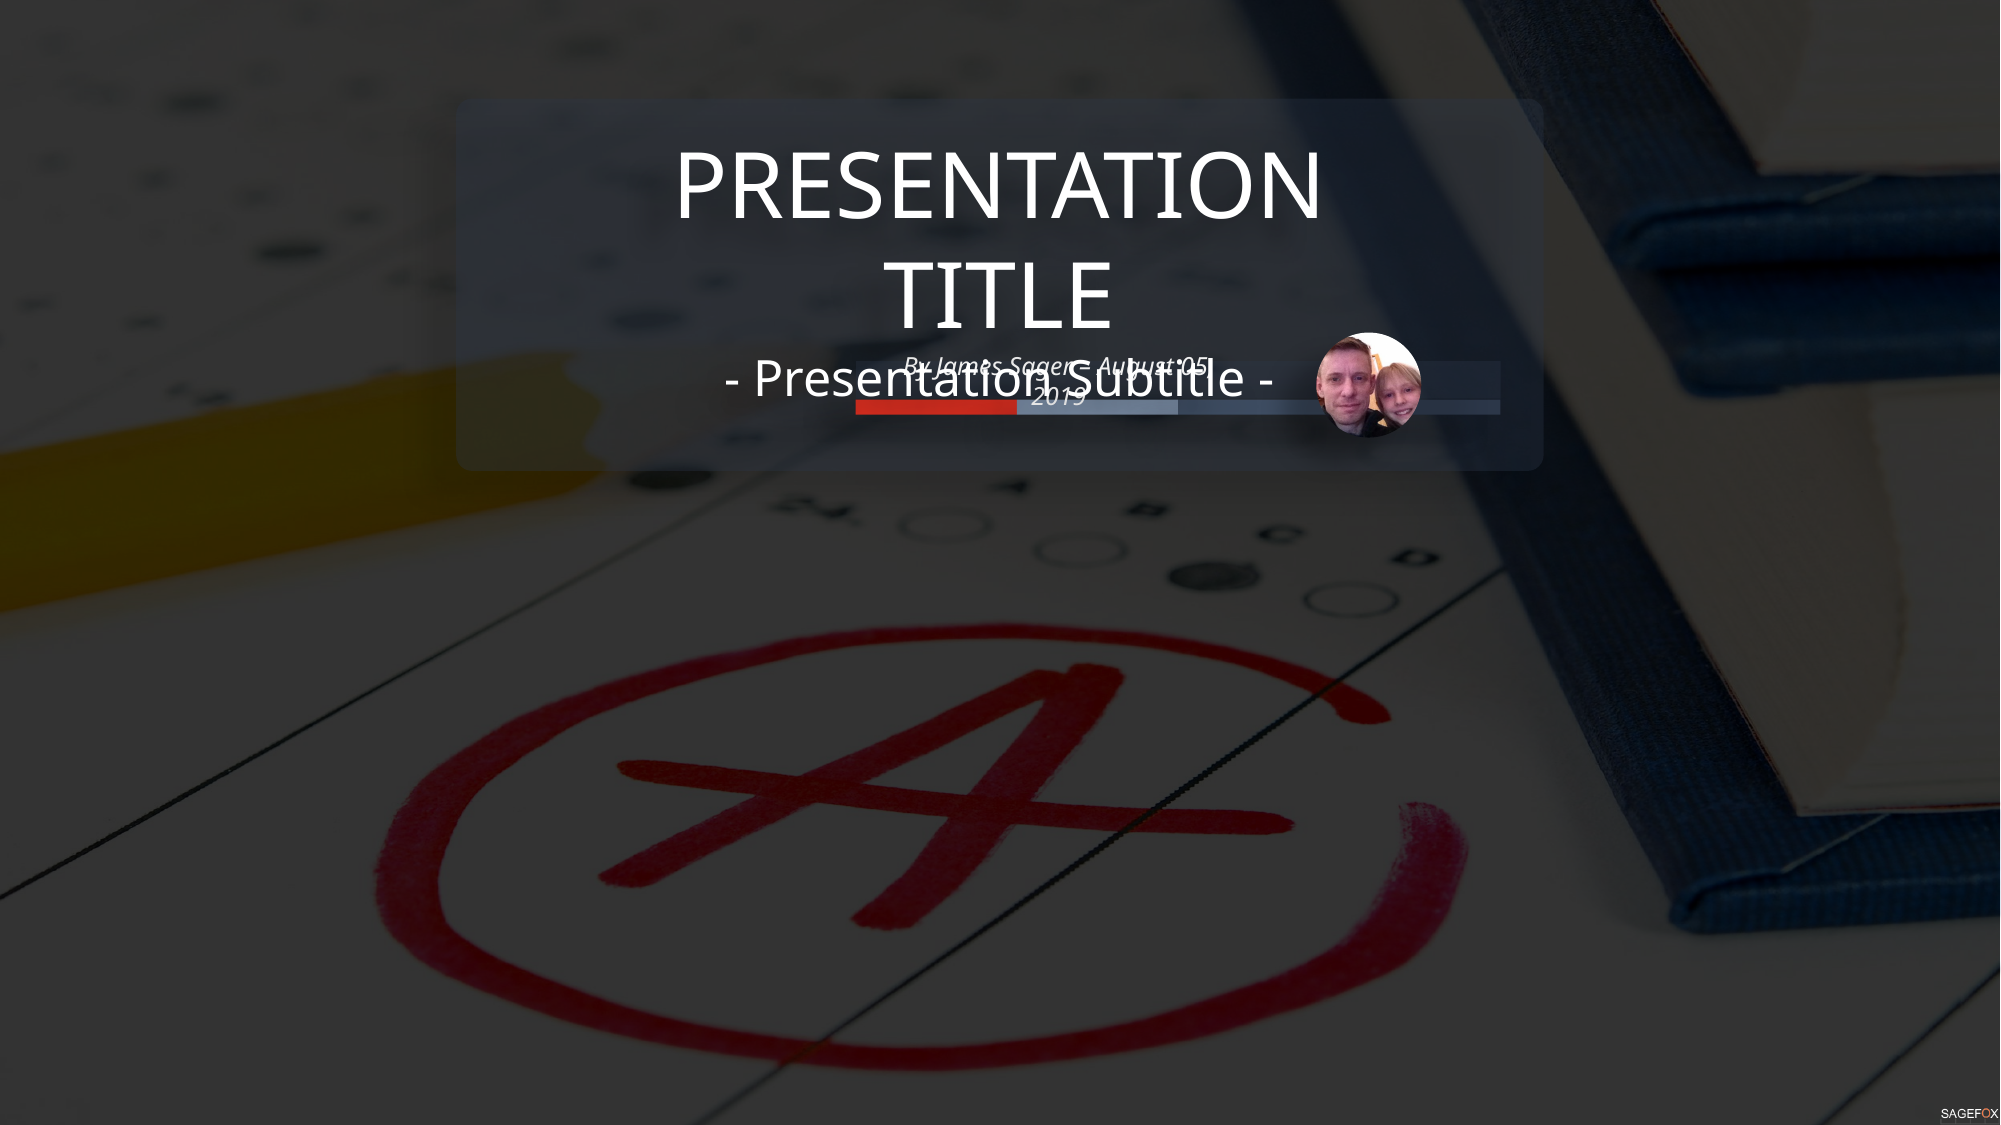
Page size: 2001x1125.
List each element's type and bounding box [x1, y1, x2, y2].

picture [0, 0, 2001, 1125]
text_box [456, 98, 1544, 471]
